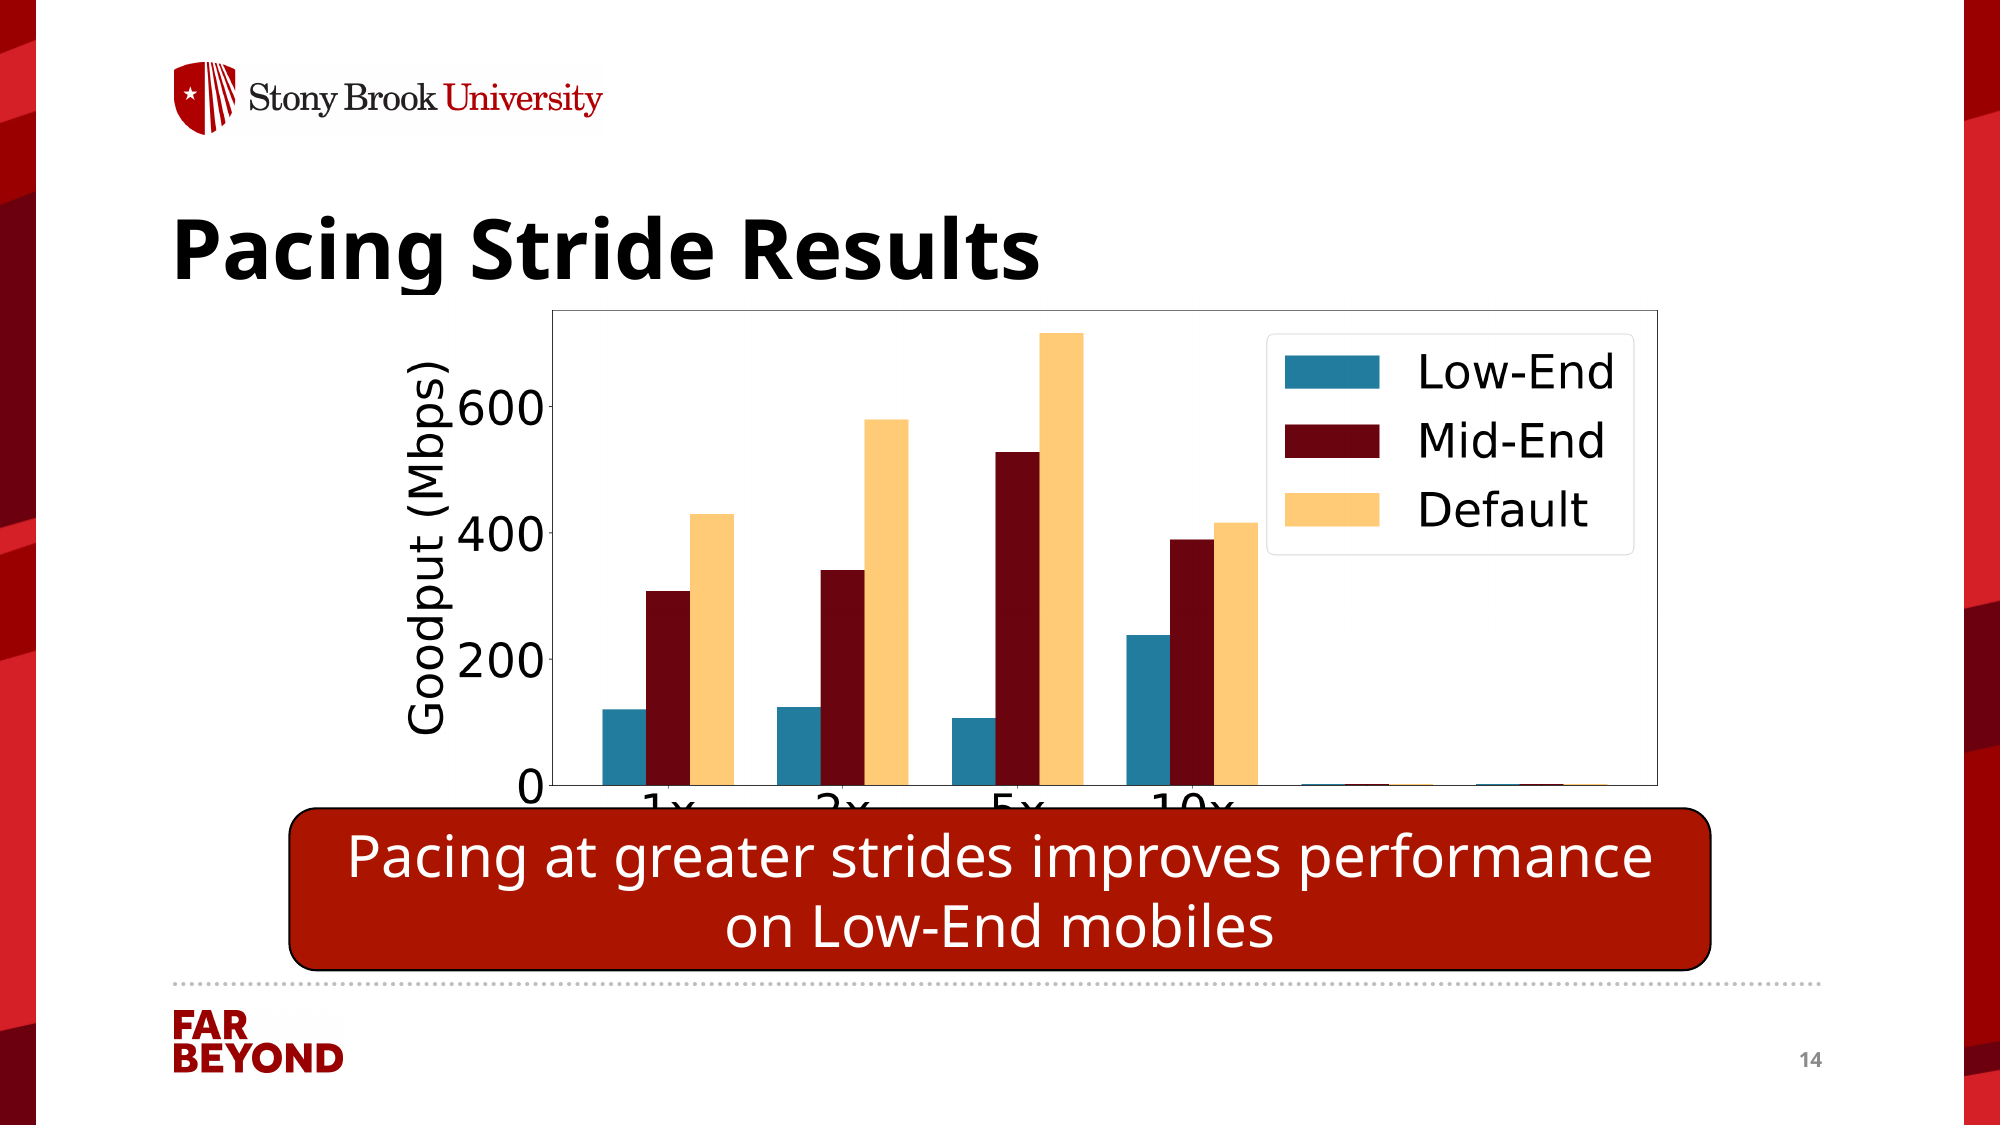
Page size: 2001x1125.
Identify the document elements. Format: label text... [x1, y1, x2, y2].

title Pacing Stride Results [170, 223, 1888, 310]
picture [1964, 0, 2000, 1125]
picture [174, 62, 603, 135]
text_box Pacing at greater strides improves performance on Low-End mobiles [288, 807, 1712, 972]
picture [395, 295, 1663, 890]
slide_number 14 [1387, 1031, 1838, 1092]
picture [0, 0, 36, 1125]
picture [174, 1010, 343, 1073]
